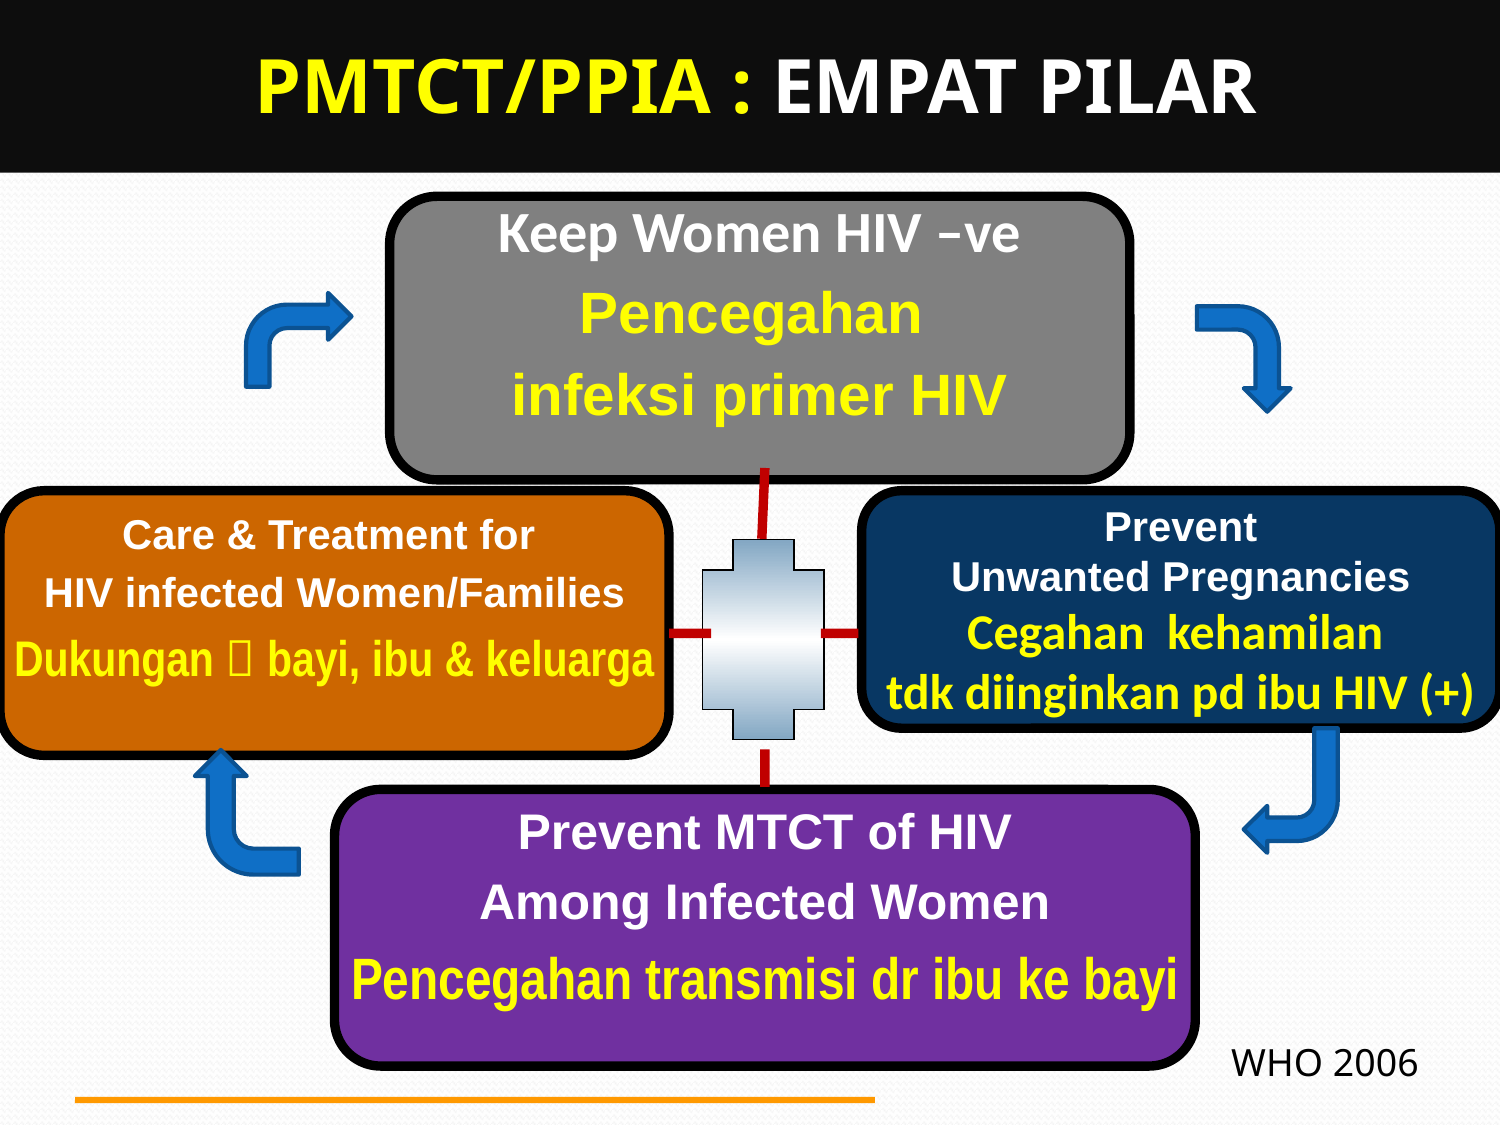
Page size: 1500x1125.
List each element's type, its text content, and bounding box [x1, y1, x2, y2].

text_box [702, 539, 825, 740]
text_box [1194, 304, 1293, 414]
text_box WHO 2006 [1195, 1031, 1465, 1091]
title [0, 0, 1500, 173]
text_box Care & Treatment for HIV infected Women/Families Dukungan  bayi, ibu & keluarga [0, 490, 670, 756]
text_box [1241, 726, 1340, 855]
text_box [243, 290, 354, 389]
text_box Prevent MTCT of HIV Among Infected Women Pencegahan transmisi dr ibu ke bayi [334, 789, 1196, 1067]
text_box Keep Women HIV –ve Pencegahan infeksi primer HIV [389, 196, 1130, 480]
text_box PMTCT/PPIA : EMPAT PILAR [239, 30, 1273, 136]
text_box Prevent Unwanted Pregnancies Cegahan kehamilan tdk diinginkan pd ibu HIV (+) [861, 490, 1500, 729]
text_box [192, 747, 301, 877]
